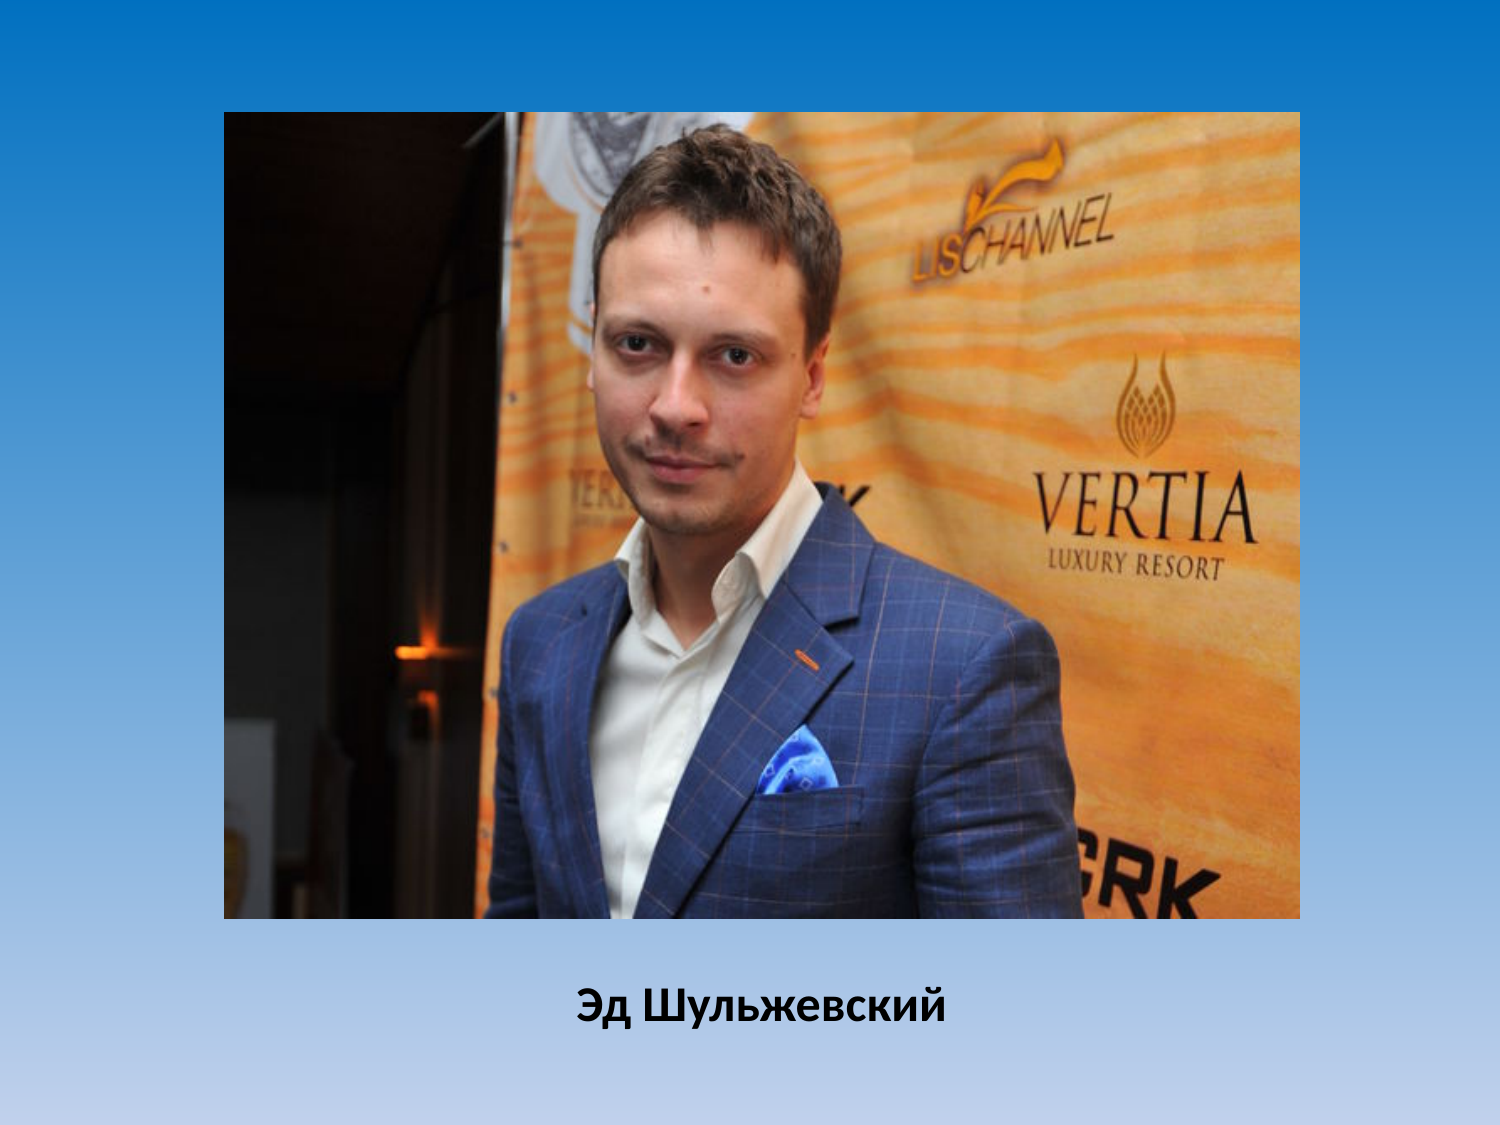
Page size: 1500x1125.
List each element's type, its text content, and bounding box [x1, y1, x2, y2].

text_box Эд Шульжевский [407, 964, 1117, 1039]
picture [224, 111, 1300, 919]
